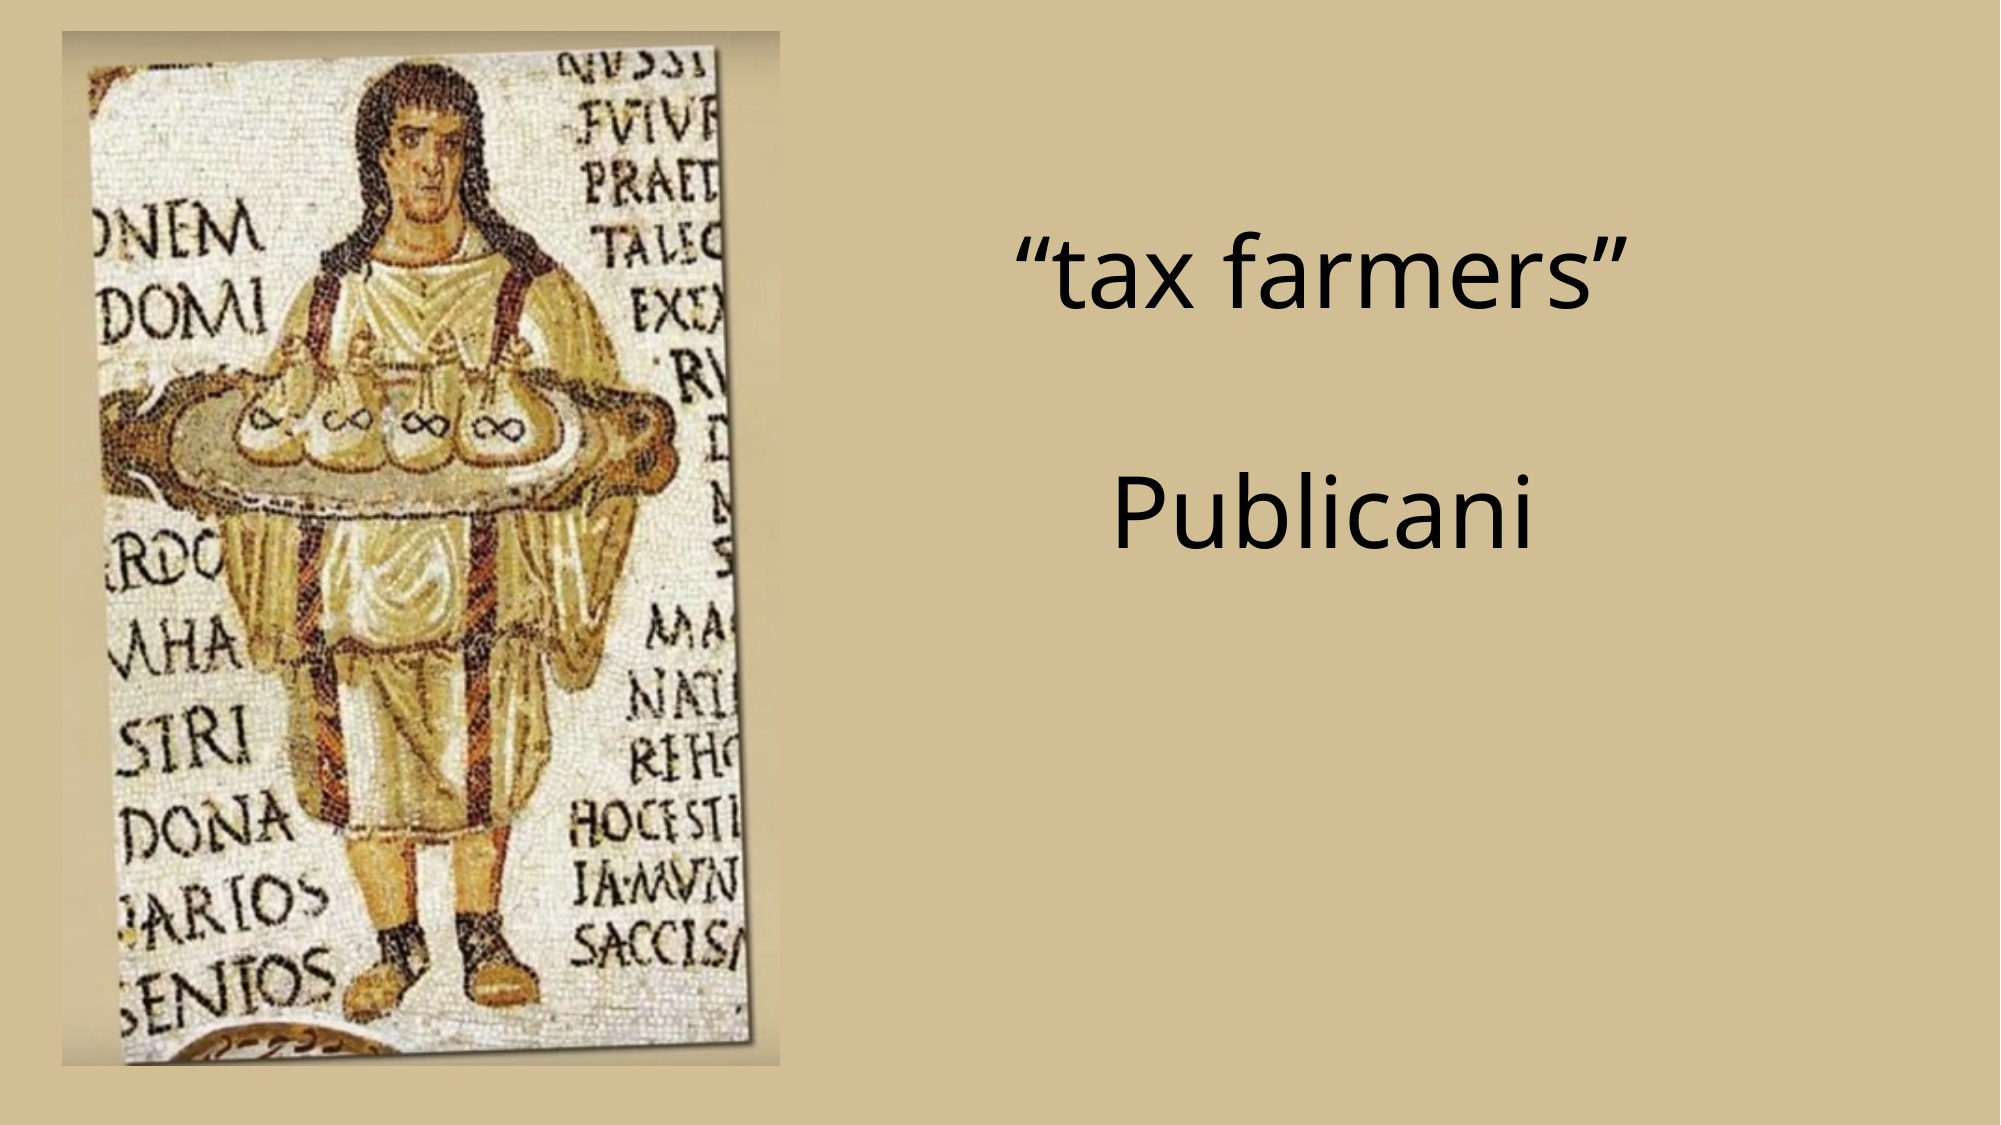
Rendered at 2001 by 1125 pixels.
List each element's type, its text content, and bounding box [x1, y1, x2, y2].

picture [62, 31, 780, 1066]
text_box “tax farmers” Publicani [1000, 200, 1671, 576]
